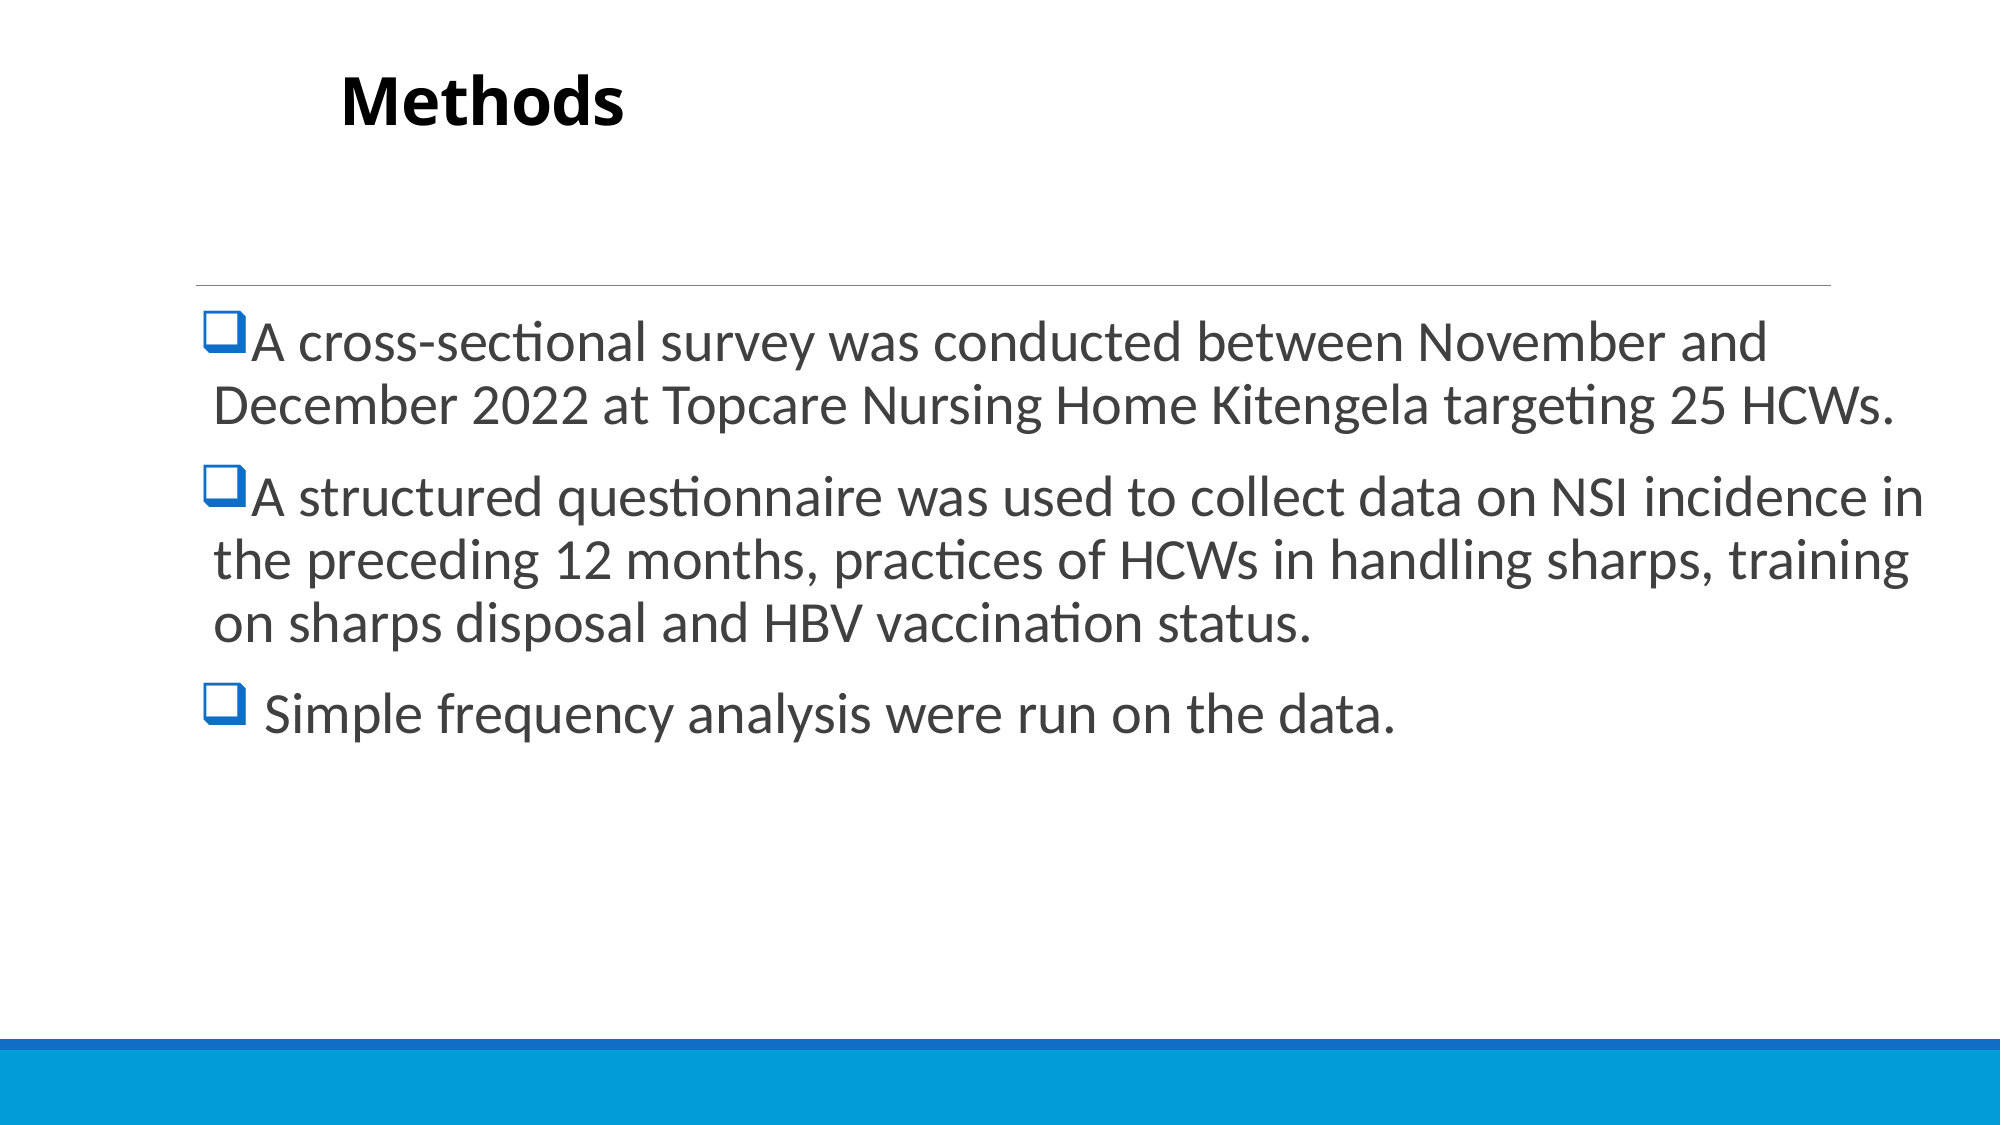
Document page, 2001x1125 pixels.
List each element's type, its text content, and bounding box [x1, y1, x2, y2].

list A cross-sectional survey was conducted between November and December 2022 at Topcare Nursing Home Kitengela targeting 25 HCWs. A structured questionnaire was used to collect data on NSI incidence in the preceding 12 months, practices of HCWs in handling sharps, training on sharps disposal and HBV vaccination status. Simple frequency analysis were run on the data. [199, 303, 1969, 1125]
title Methods [324, 45, 1675, 166]
